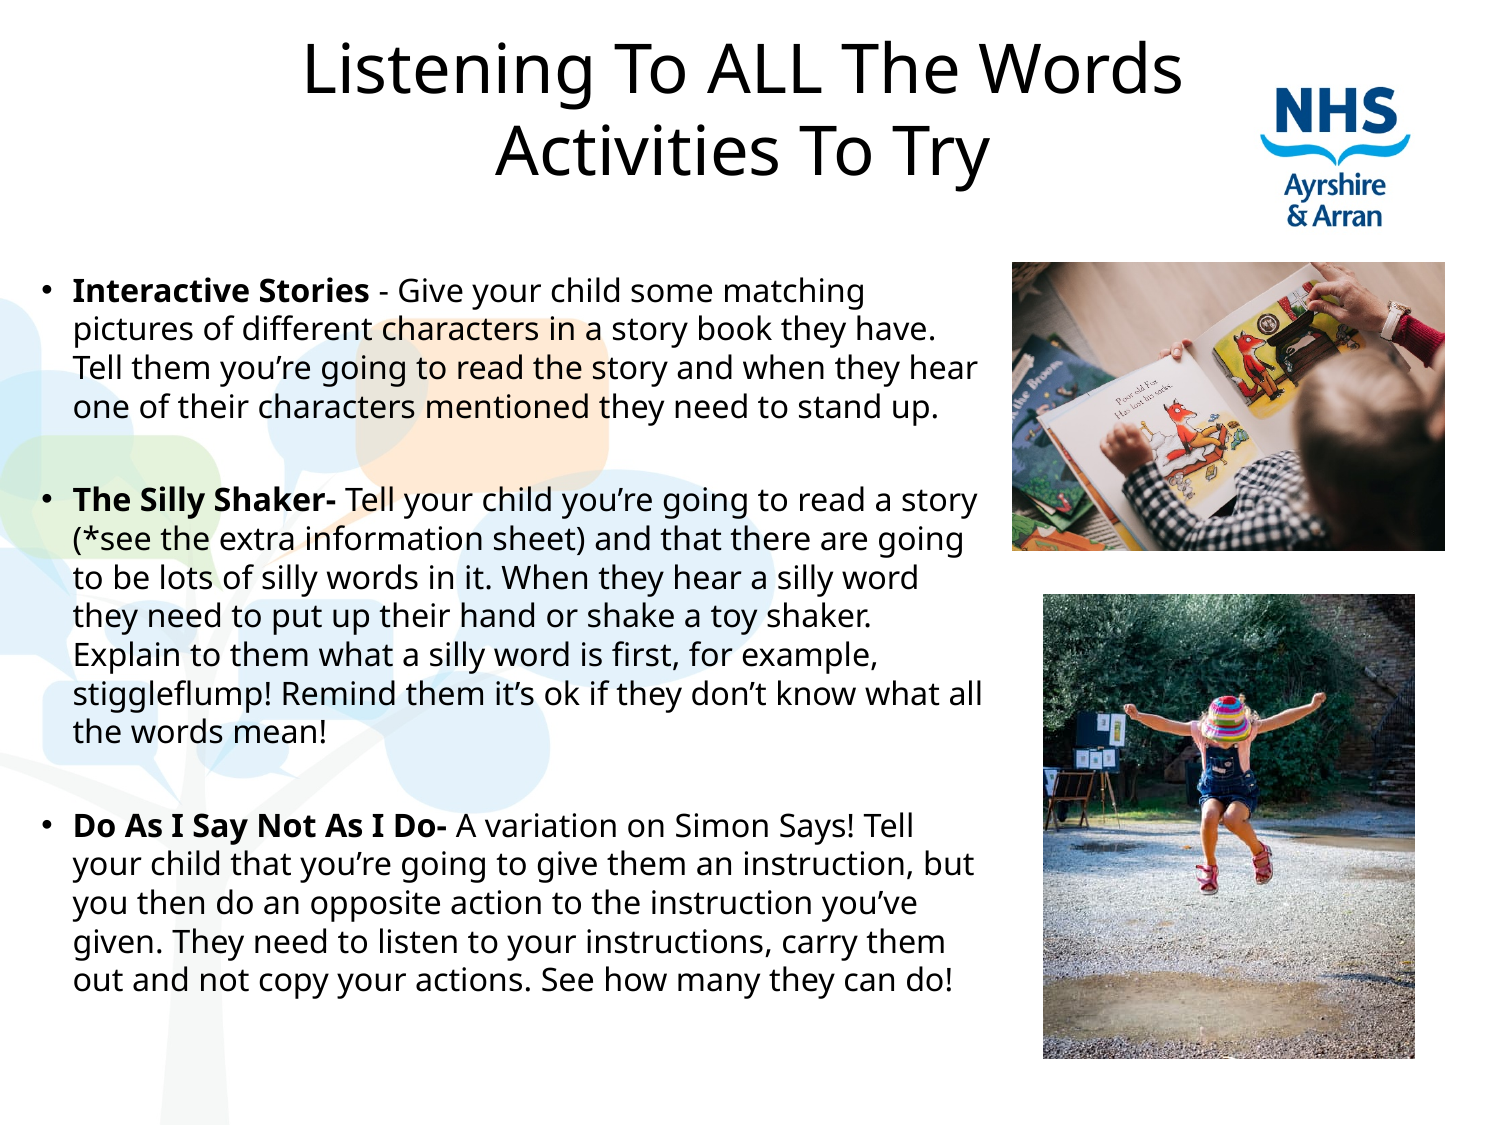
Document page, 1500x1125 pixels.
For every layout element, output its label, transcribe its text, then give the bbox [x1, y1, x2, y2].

picture [0, 20, 1473, 1125]
title Listening To ALL The Words Activities To Try [20, 12, 1466, 202]
list Interactive Stories - Give your child some matching pictures of different characters in a story book they have. Tell them you’re going to read the story and when they hear one of their characters mentioned they need to stand up. The Silly Shaker- Tell your child you’re going to read a story (*see the extra information sheet) and that there are going to be lots of silly words in it. When they hear a silly word they need to put up their hand or shake a toy shaker. Explain to them what a silly word is first, for example, stiggleflump! Remind them it’s ok if they don’t know what all the words mean! Do As I Say Not As I Do- A variation on Simon Says! Tell your child that you’re going to give them an instruction, but you then do an opposite action to the instruction you’ve given. They need to listen to your instructions, carry them out and not copy your actions. See how many they can do! [33, 261, 994, 1074]
